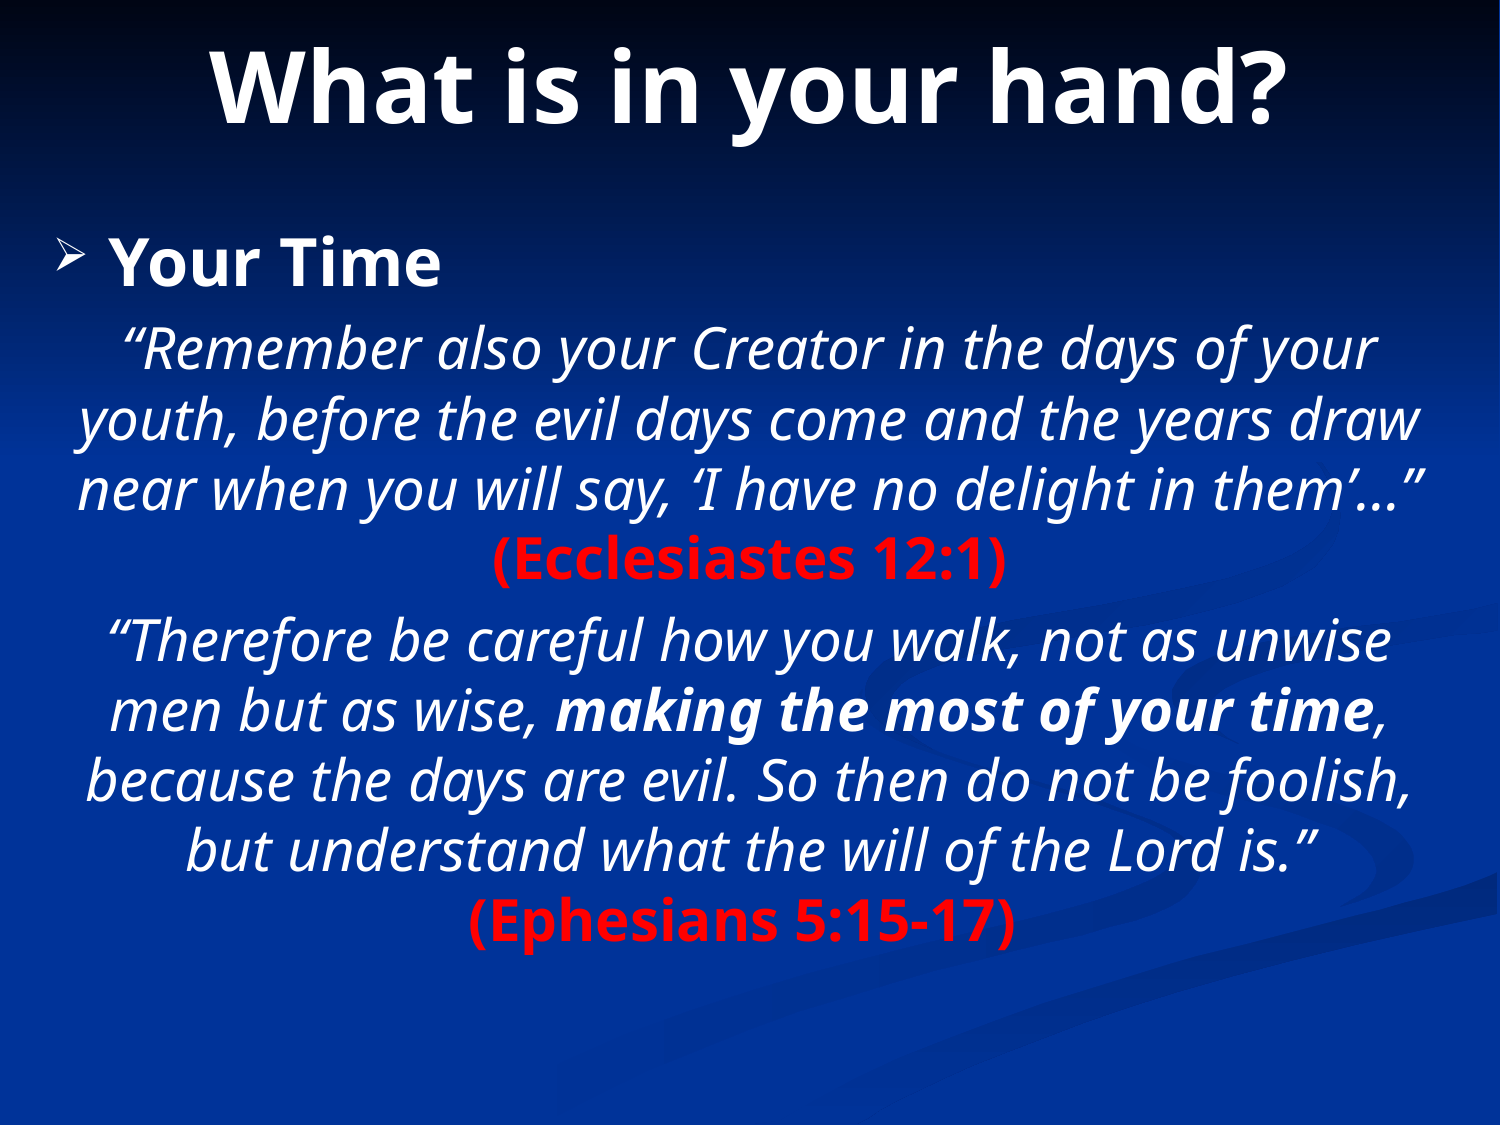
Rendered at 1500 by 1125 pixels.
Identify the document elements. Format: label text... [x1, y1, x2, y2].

title What is in your hand? [75, 12, 1425, 155]
list Your Time “Remember also your Creator in the days of your youth, before the evil days come and the years draw near when you will say, ‘I have no delight in them’…” (Ecclesiastes 12:1) “Therefore be careful how you walk, not as unwise men but as wise, making the most of your time, because the days are evil. So then do not be foolish, but understand what the will of the Lord is.” (Ephesians 5:15-17) [37, 212, 1463, 1038]
